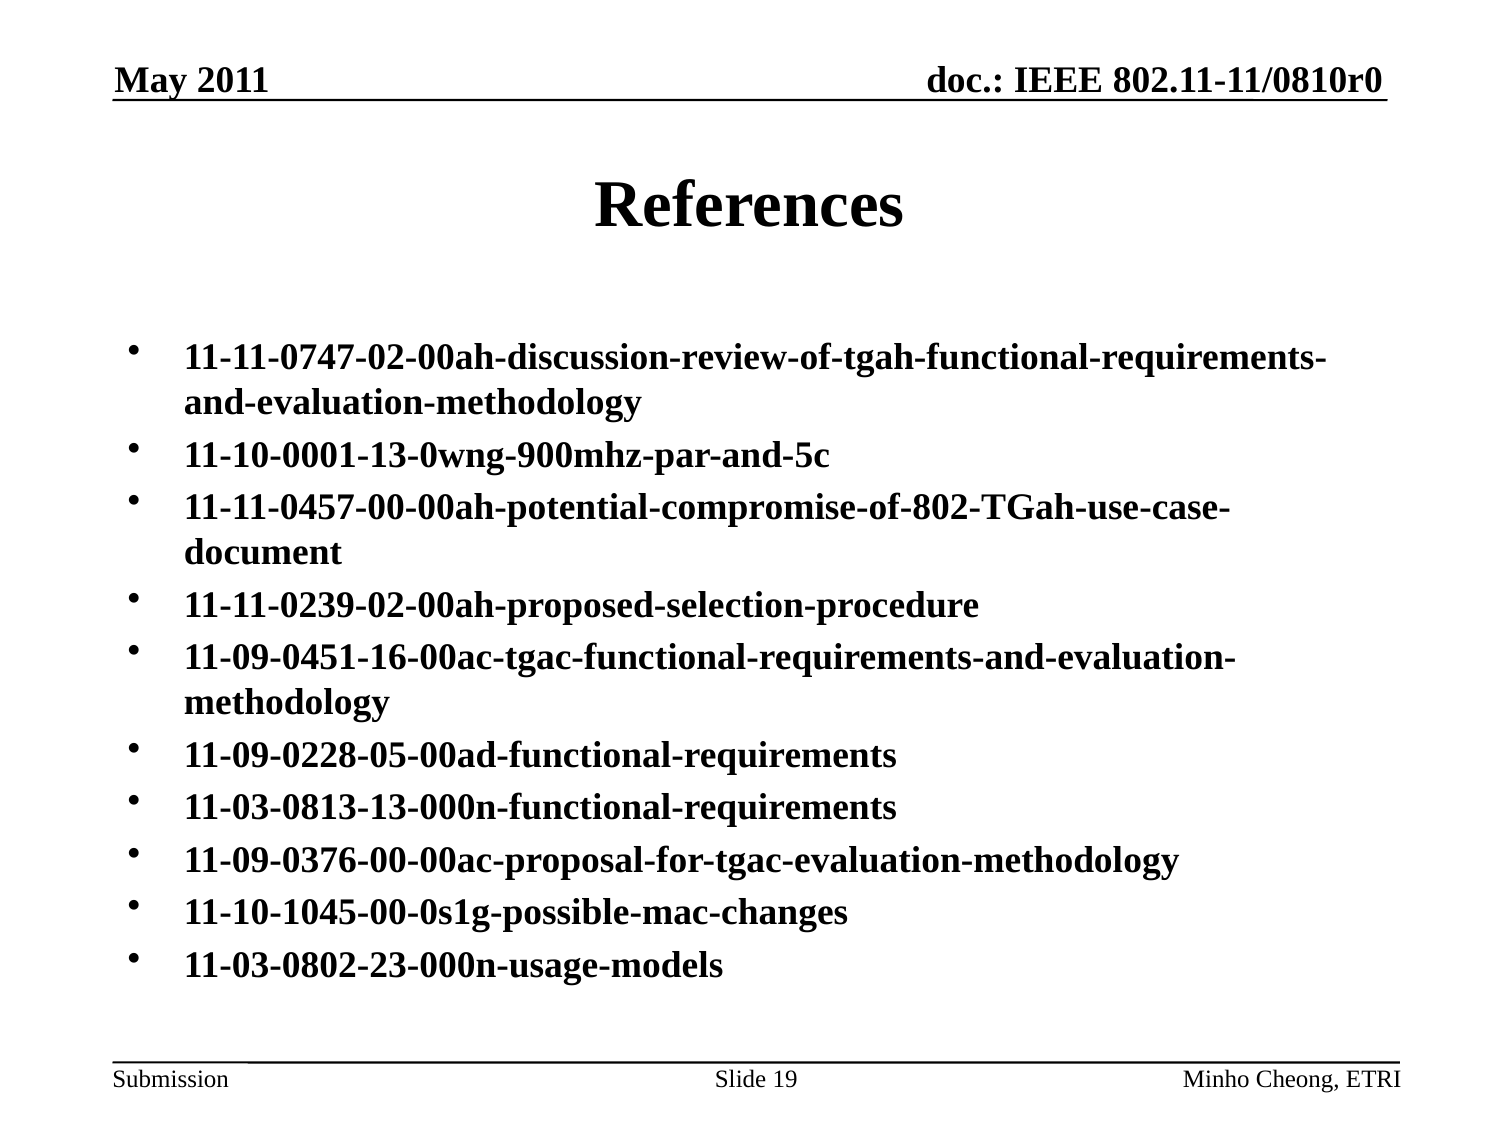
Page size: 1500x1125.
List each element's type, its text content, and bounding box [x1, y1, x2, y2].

footer Minho Cheong, ETRI [1180, 1061, 1402, 1093]
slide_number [114, 54, 272, 101]
list 11-11-0747-02-00ah-discussion-review-of-tgah-functional-requirements-and-evaluation-methodology 11-10-0001-13-0wng-900mhz-par-and-5c 11-11-0457-00-00ah-potential-compromise-of-802-TGah-use-case-document 11-11-0239-02-00ah-proposed-selection-procedure 11-09-0451-16-00ac-tgac-functional-requirements-and-evaluation-methodology 11-09-0228-05-00ad-functional-requirements 11-03-0813-13-000n-functional-requirements 11-09-0376-00-00ac-proposal-for-tgac-evaluation-methodology 11-10-1045-00-0s1g-possible-mac-changes 11-03-0802-23-000n-usage-models [112, 324, 1388, 1001]
slide_number Slide 19 [712, 1061, 800, 1093]
title References [112, 112, 1388, 288]
